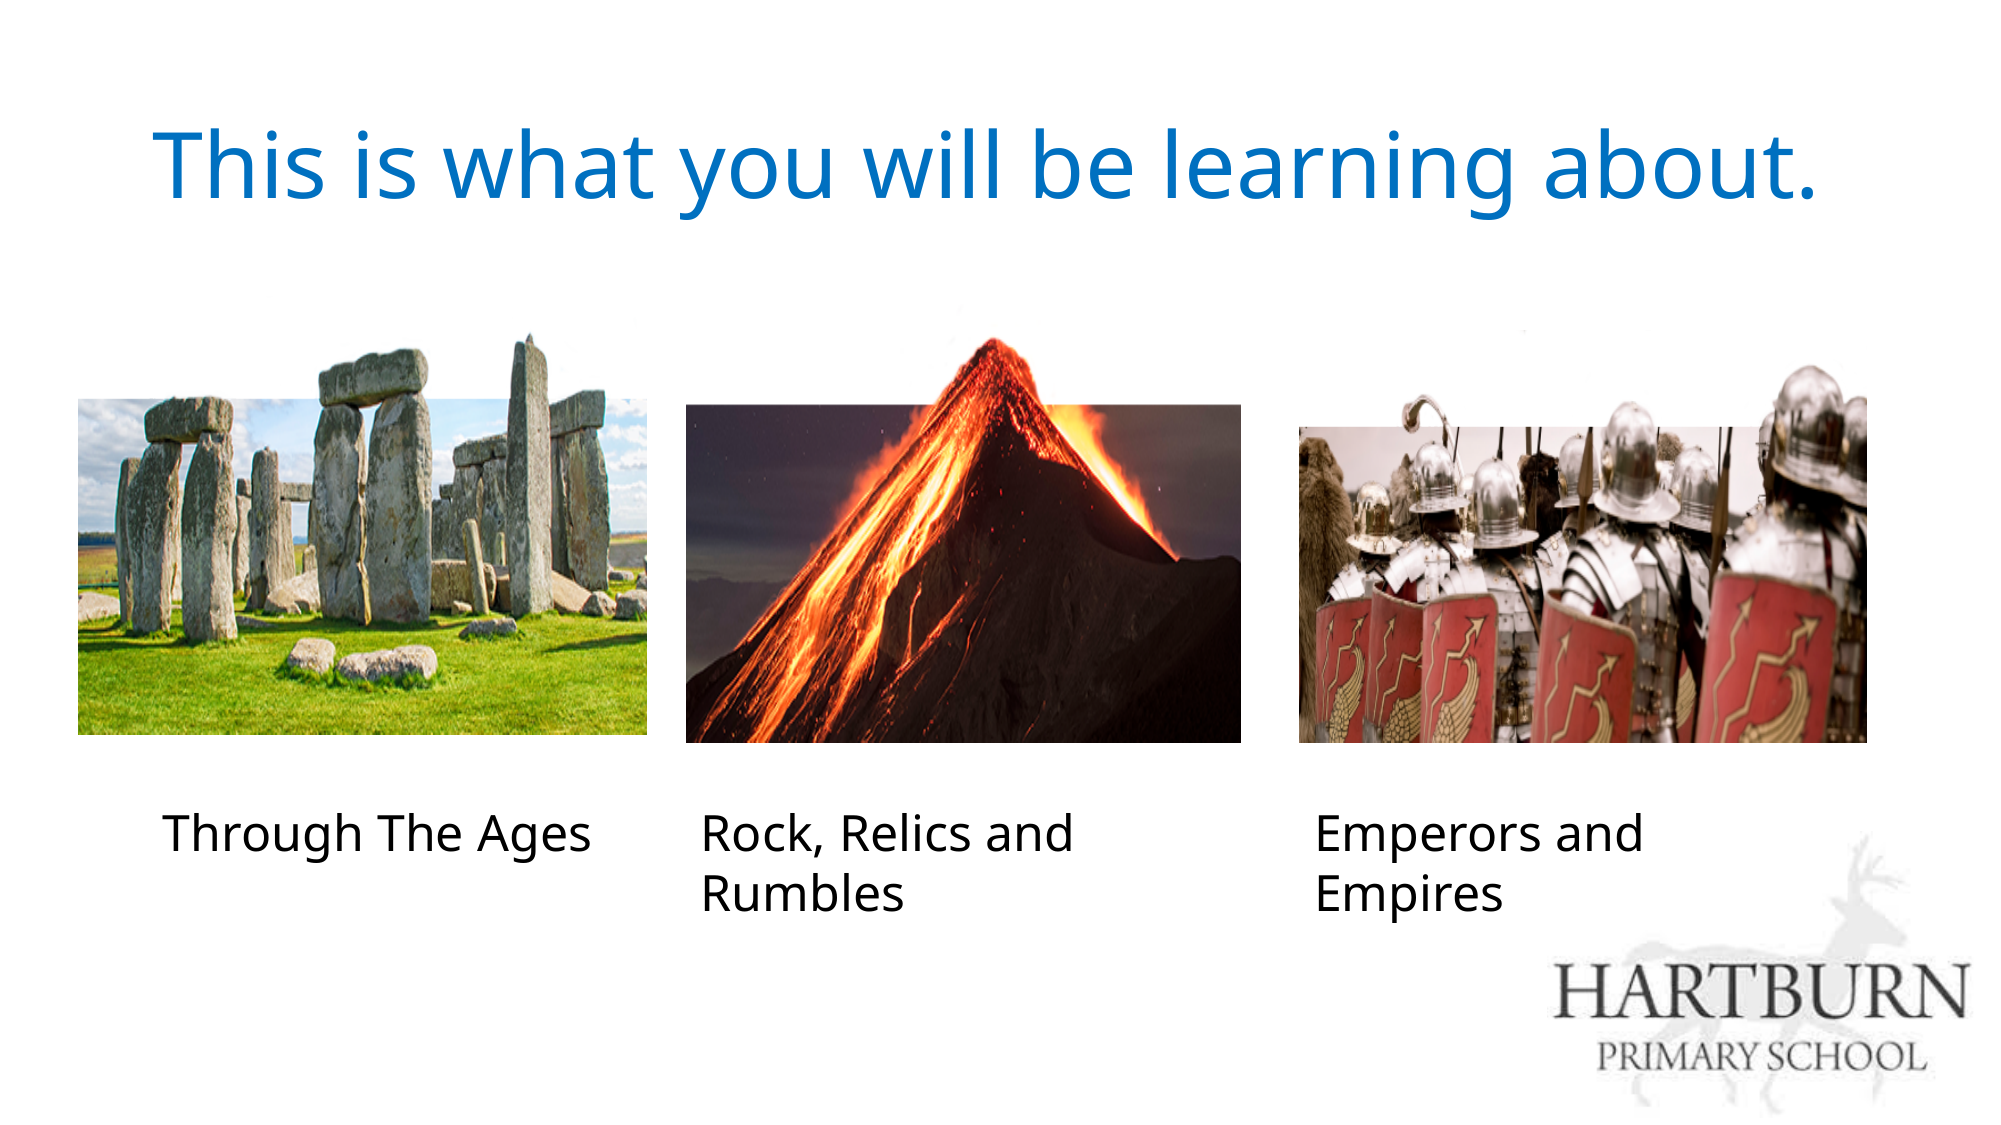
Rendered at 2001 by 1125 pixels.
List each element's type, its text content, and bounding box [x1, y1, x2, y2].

picture [1299, 330, 1868, 743]
picture [78, 296, 647, 735]
picture [686, 304, 1241, 743]
text_box Through The Ages [148, 794, 647, 869]
picture [1547, 831, 1978, 1118]
title This is what you will be learning about. [137, 59, 1863, 278]
text_box Rock, Relics and Rumbles [686, 794, 1241, 930]
text_box Emperors and Empires [1299, 794, 1798, 930]
